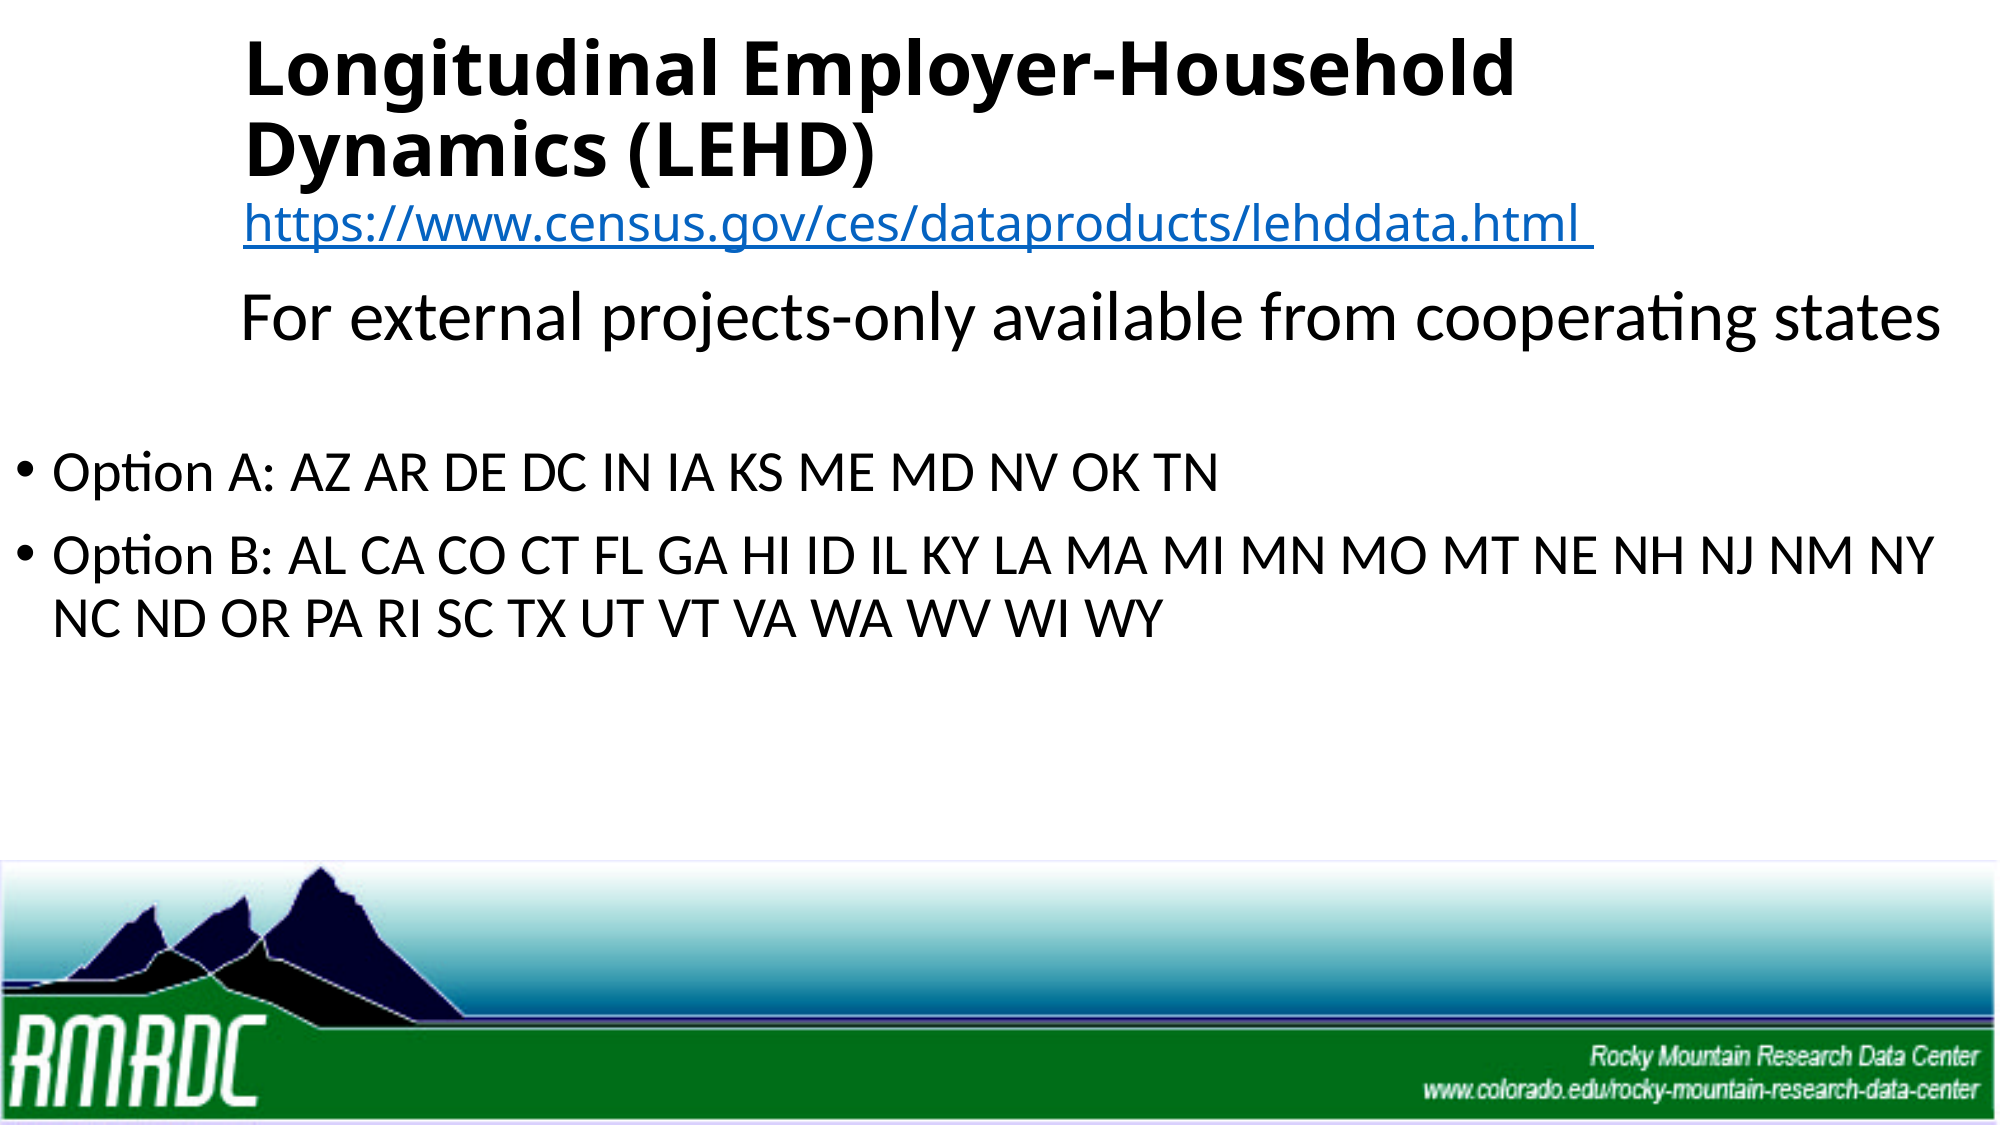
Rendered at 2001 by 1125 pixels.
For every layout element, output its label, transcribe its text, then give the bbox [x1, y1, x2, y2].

list For external projects-only available from cooperating states Option A: AZ AR DE DC IN IA KS ME MD NV OK TN Option B: AL CA CO CT FL GA HI ID IL KY LA MA MI MN MO MT NE NH NJ NM NY NC ND OR PA RI SC TX UT VT VA WA WV WI WY [0, 168, 1960, 860]
picture [0, 860, 2000, 1125]
text_box Longitudinal Employer-Household Dynamics (LEHD) https://www.census.gov/ces/dataproducts/lehddata.html [228, 67, 1754, 217]
